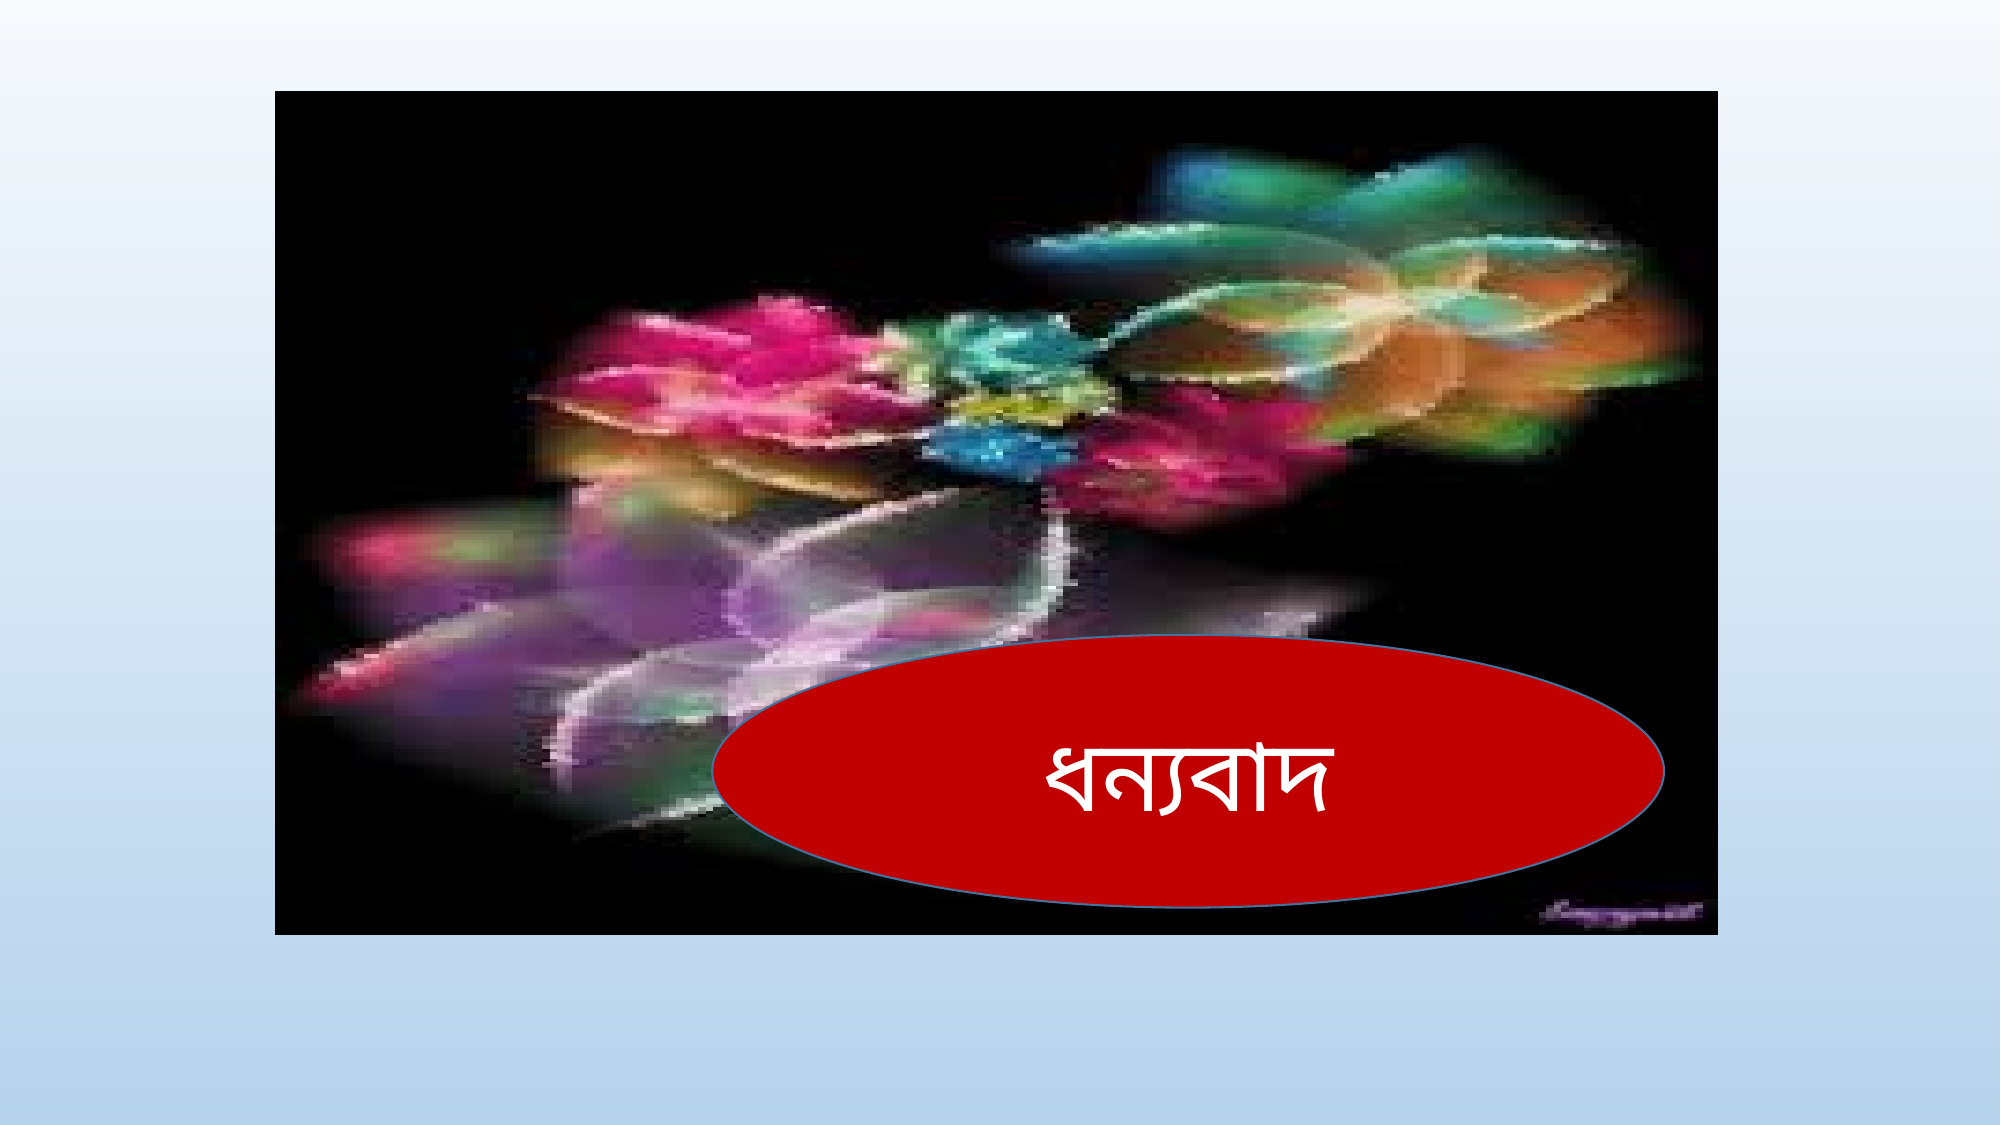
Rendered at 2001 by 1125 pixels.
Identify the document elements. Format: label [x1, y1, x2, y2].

text_box [275, 91, 1718, 935]
